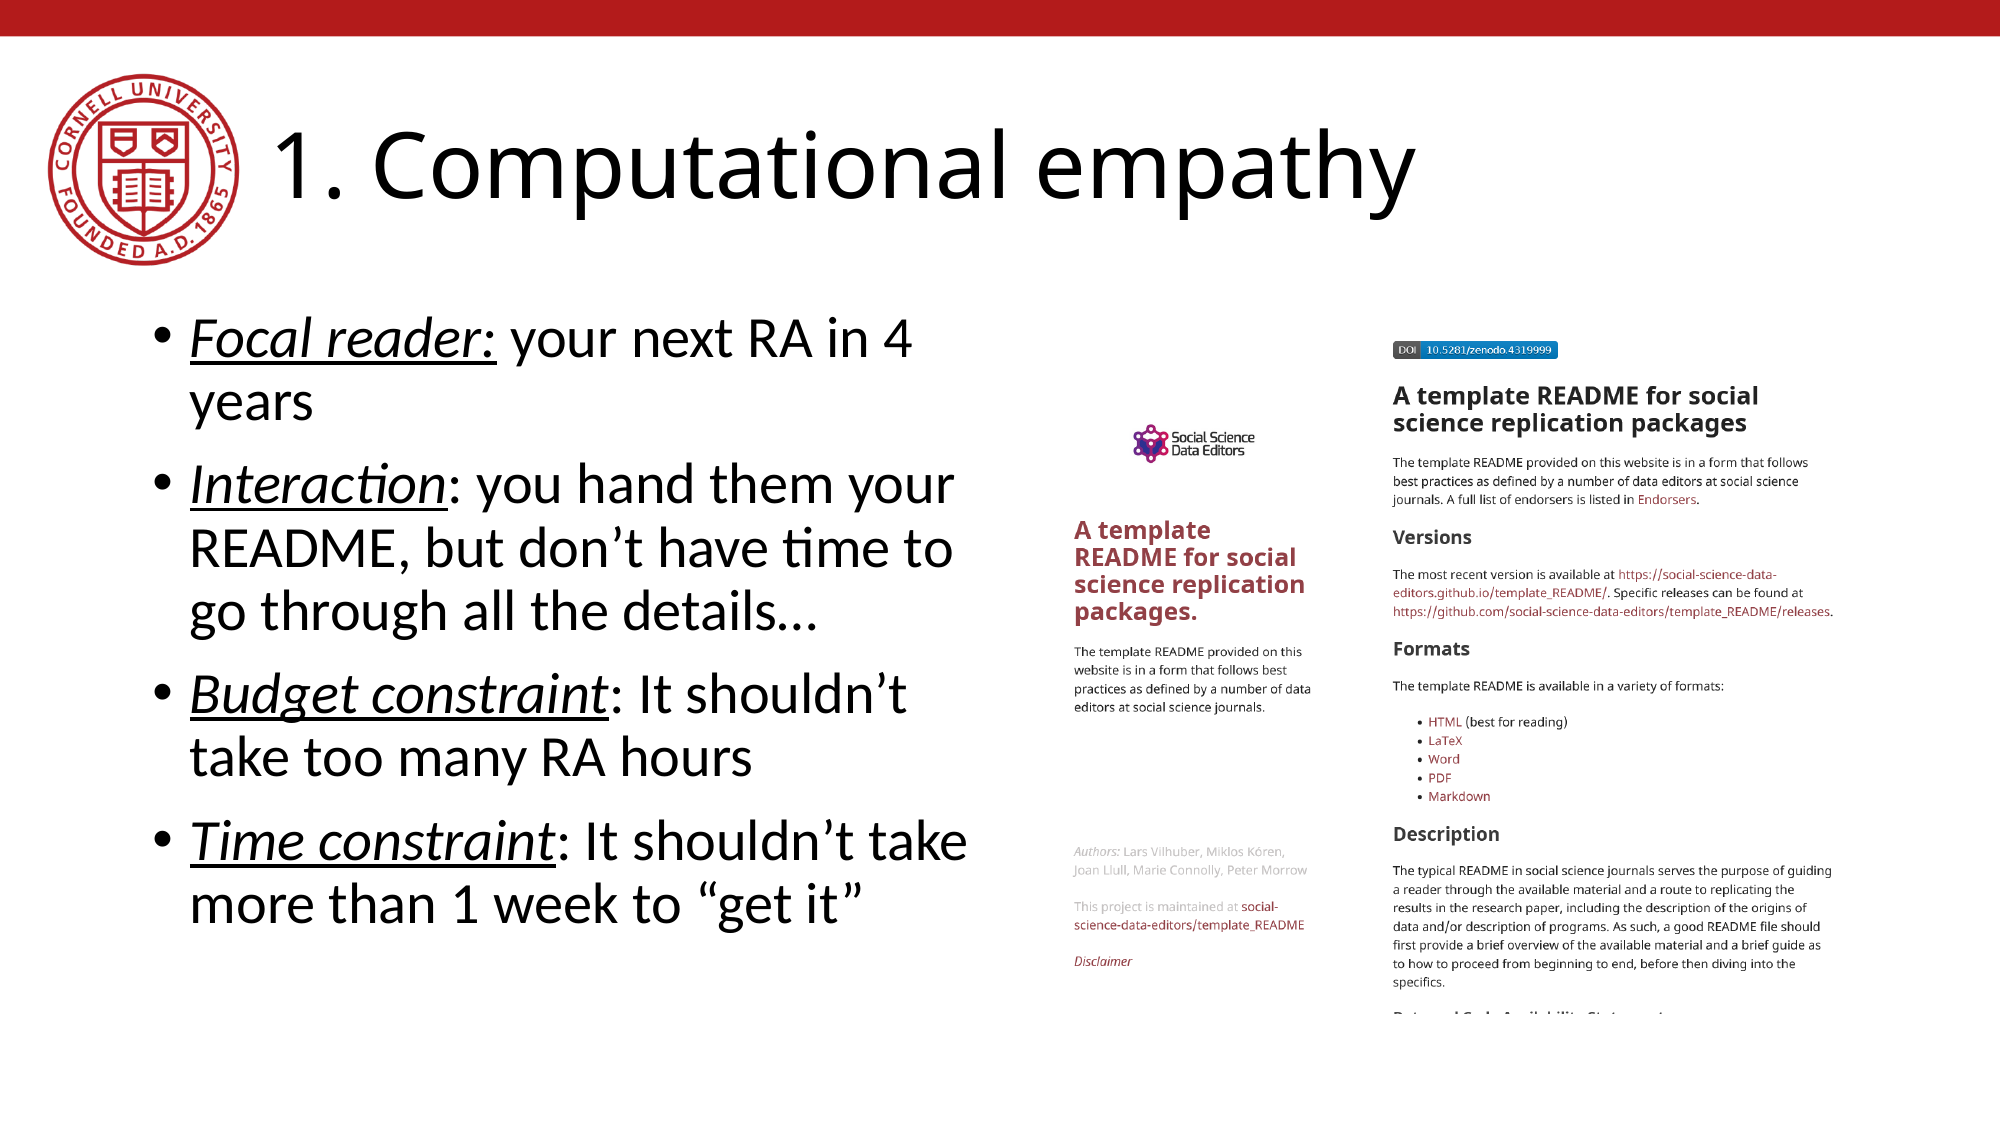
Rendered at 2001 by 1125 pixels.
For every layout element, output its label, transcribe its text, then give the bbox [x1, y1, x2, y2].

list Focal reader: your next RA in 4 years Interaction: you hand them your README, but don’t have time to go through all the details… Budget constraint: It shouldn’t take too many RA hours Time constraint: It shouldn’t take more than 1 week to “get it” [137, 299, 988, 1014]
picture [39, 65, 254, 274]
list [1024, 299, 1850, 1014]
title 1. Computational empathy [254, 59, 1863, 278]
